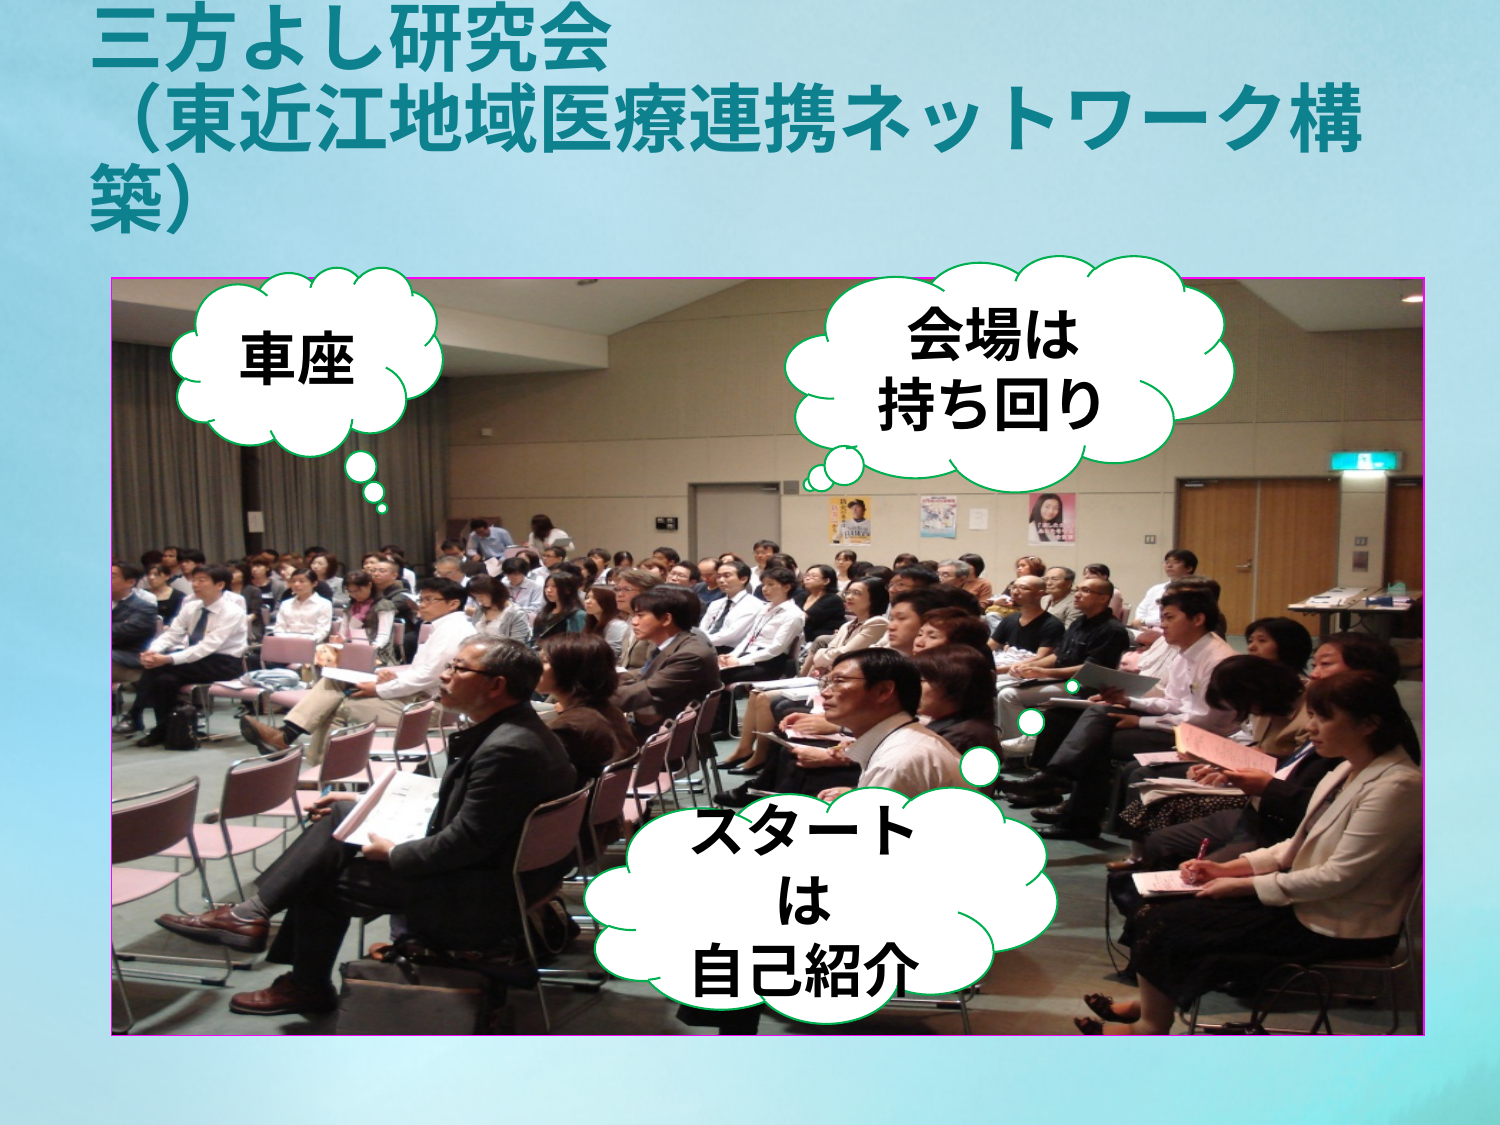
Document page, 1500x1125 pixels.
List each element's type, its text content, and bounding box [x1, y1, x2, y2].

title 三方よし研究会 （東近江地域医療連携ネットワーク構築） [73, 0, 1424, 251]
picture [0, 0, 1500, 1125]
text_box 会場は 持ち回り [934, 255, 1182, 278]
text_box 車座 [313, 266, 407, 278]
text_box 車座 [268, 271, 309, 278]
